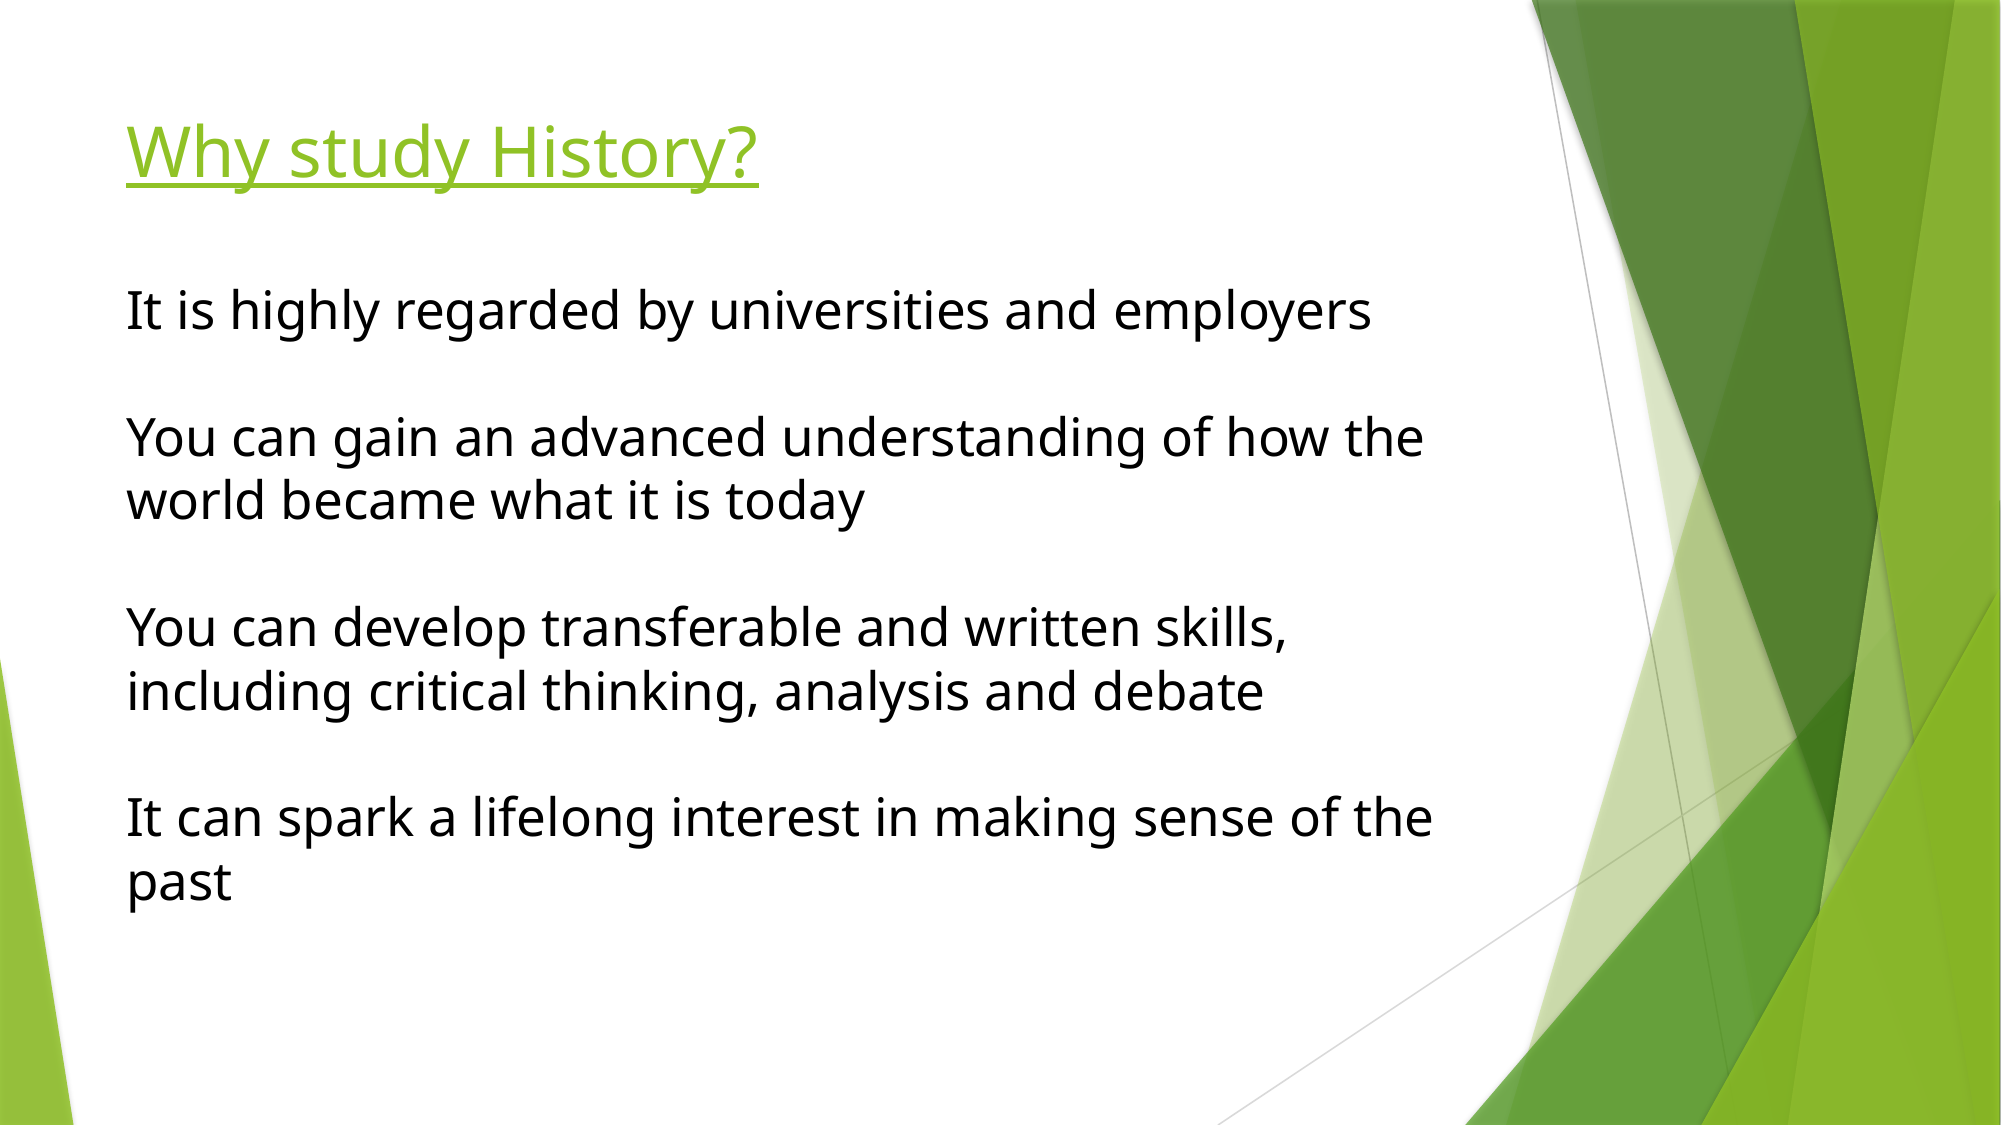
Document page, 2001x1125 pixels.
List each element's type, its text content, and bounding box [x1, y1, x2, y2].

title Why study History? It is highly regarded by universities and employers You can gain an advanced understanding of how the world became what it is today You can develop transferable and written skills, including critical thinking, analysis and debate It can spark a lifelong interest in making sense of the past [111, 99, 1522, 997]
